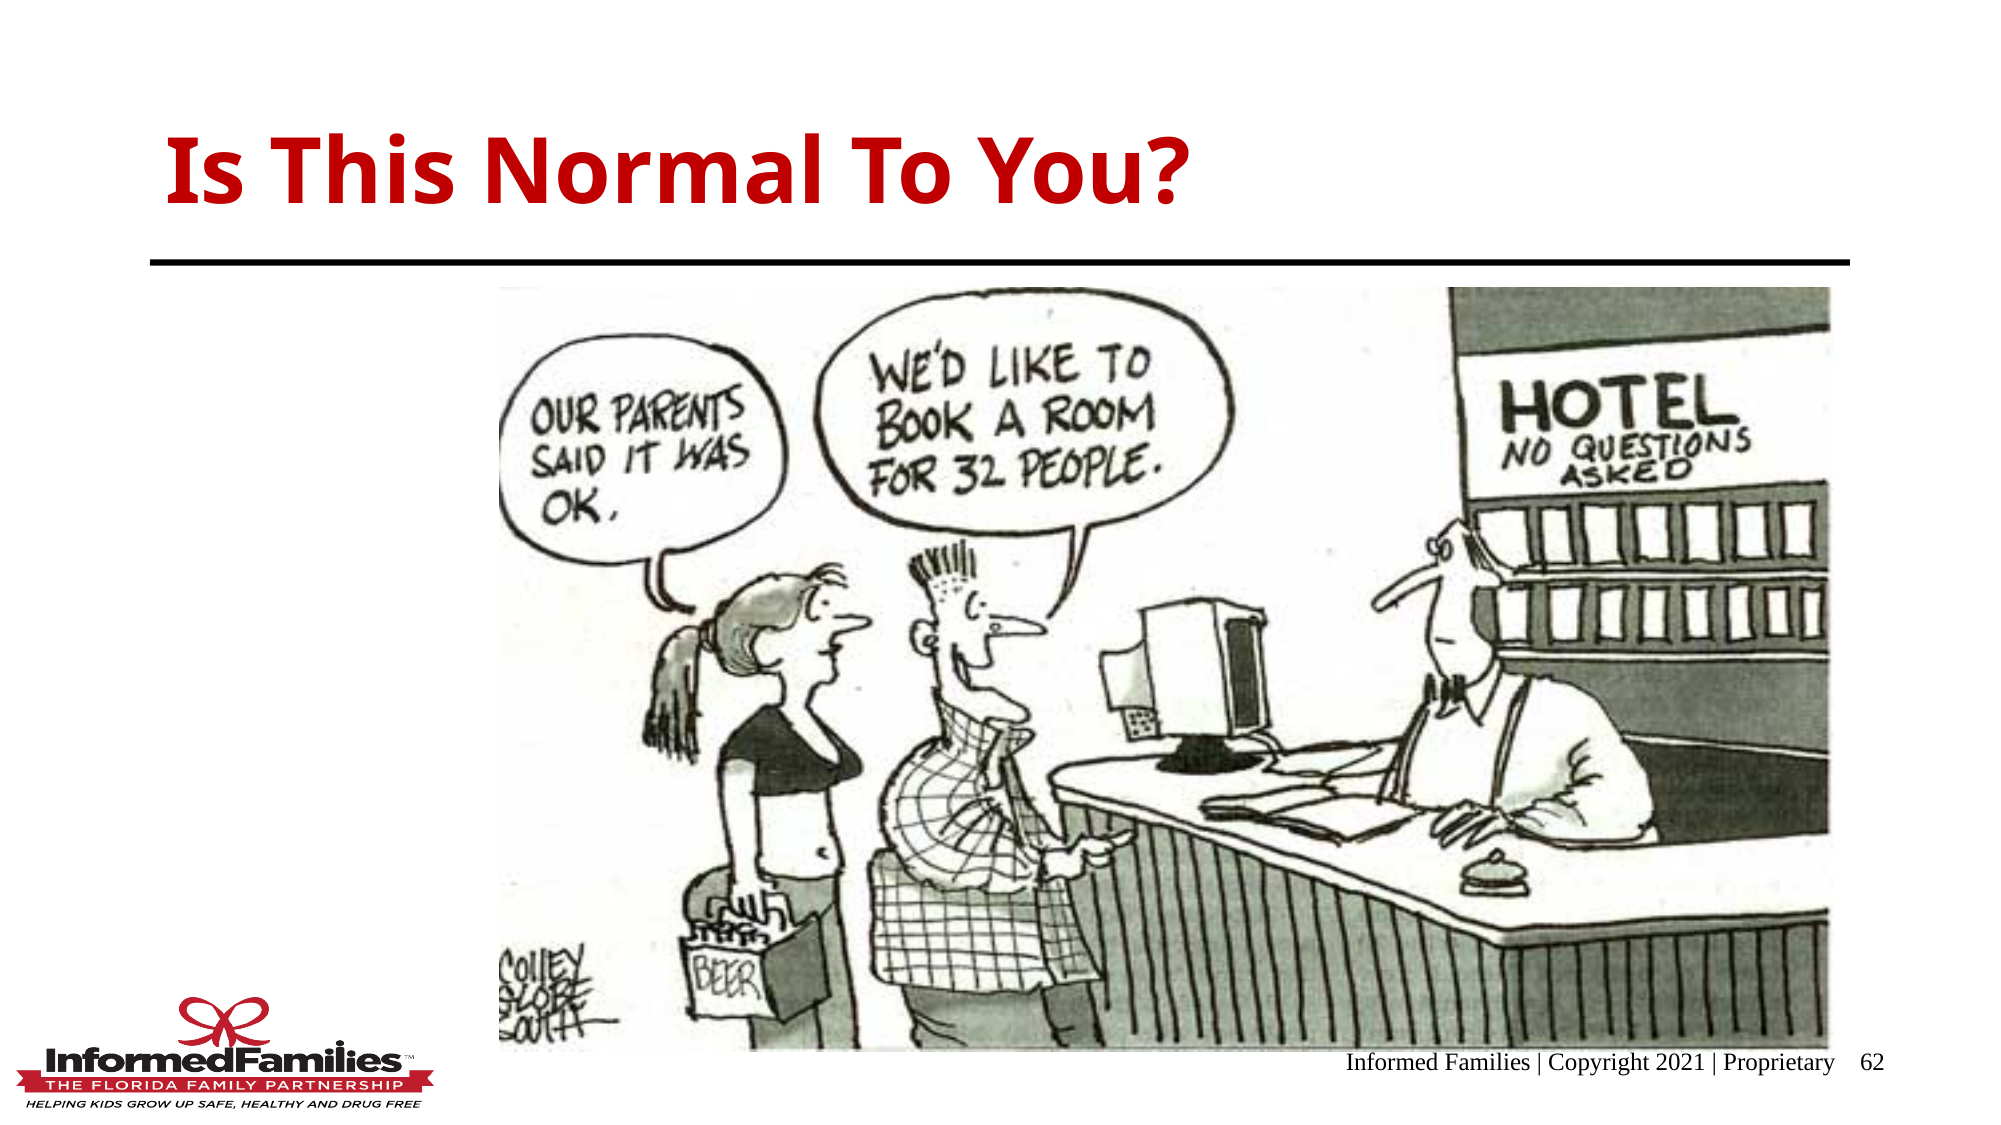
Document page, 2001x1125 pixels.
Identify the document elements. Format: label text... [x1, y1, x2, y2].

picture [16, 997, 434, 1109]
title Is This Normal To You? [150, 73, 1850, 261]
picture [498, 287, 1834, 1053]
footer Informed Families | Copyright 2021 | Proprietary [1207, 1037, 1975, 1103]
